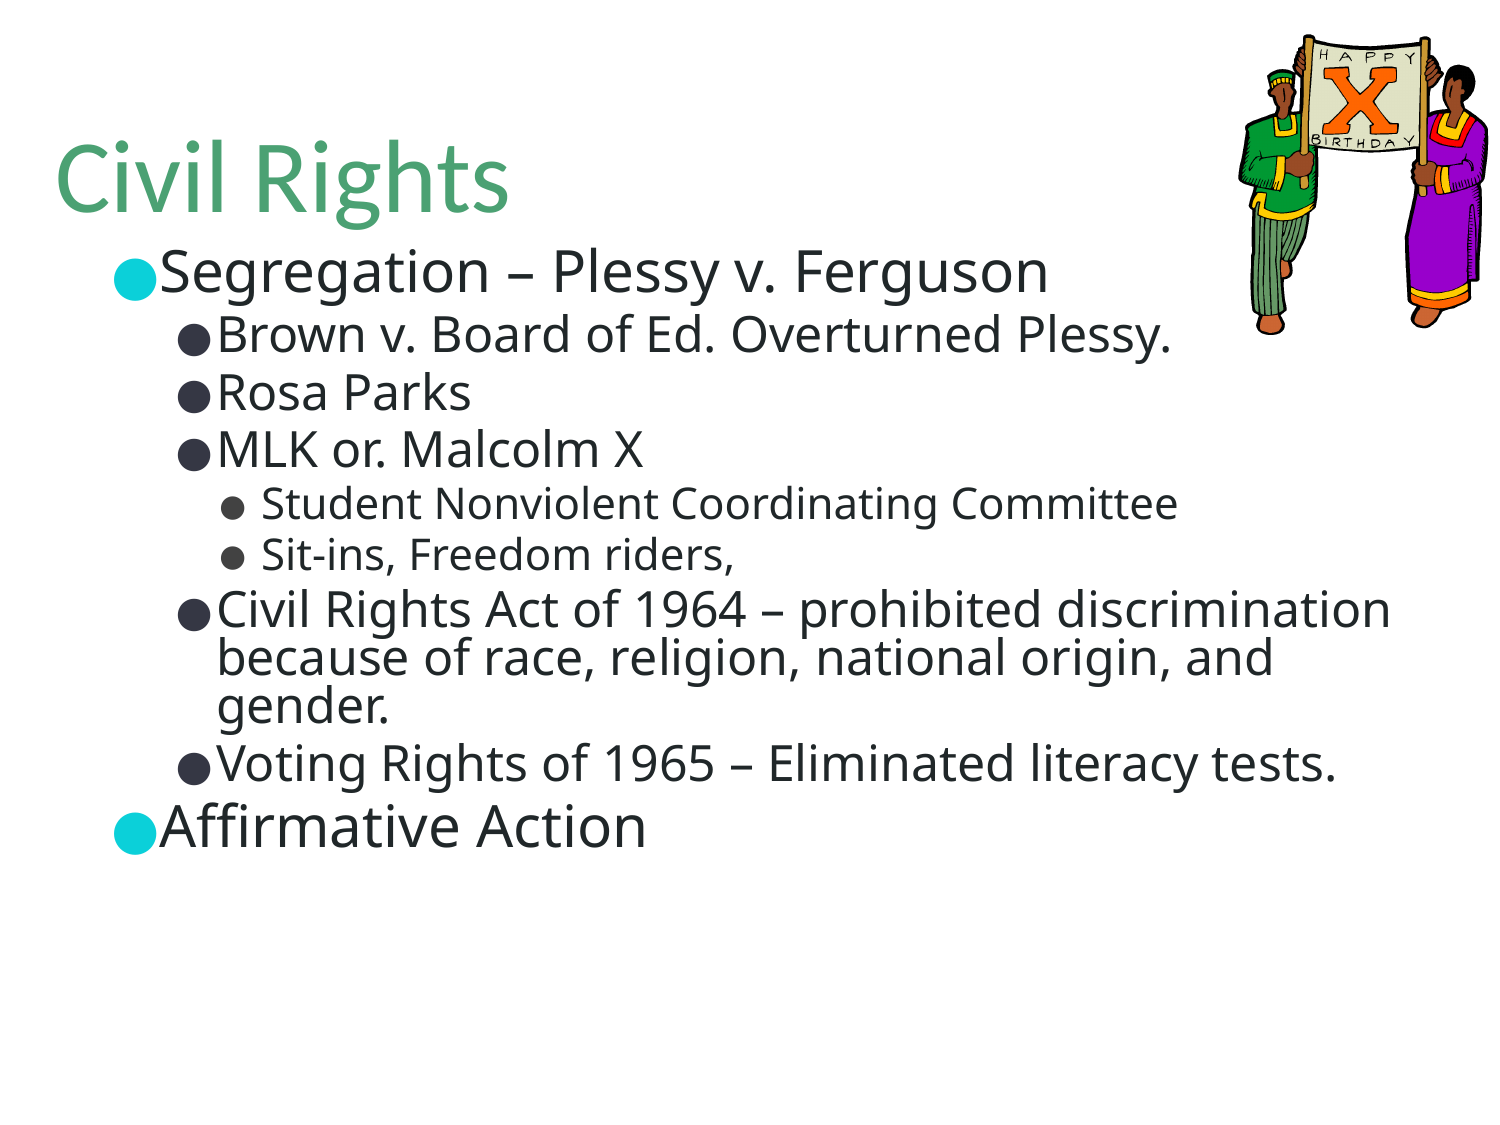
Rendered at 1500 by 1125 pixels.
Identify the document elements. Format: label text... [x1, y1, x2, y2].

list Segregation – Plessy v. Ferguson Brown v. Board of Ed. Overturned Plessy. Rosa Parks MLK or. Malcolm X Student Nonviolent Coordinating Committee Sit-ins, Freedom riders, Civil Rights Act of 1964 – prohibited discrimination because of race, religion, national origin, and gender. Voting Rights of 1965 – Eliminated literacy tests. Affirmative Action [96, 240, 1446, 961]
picture [1238, 33, 1489, 335]
title Civil Rights [55, 45, 1233, 233]
